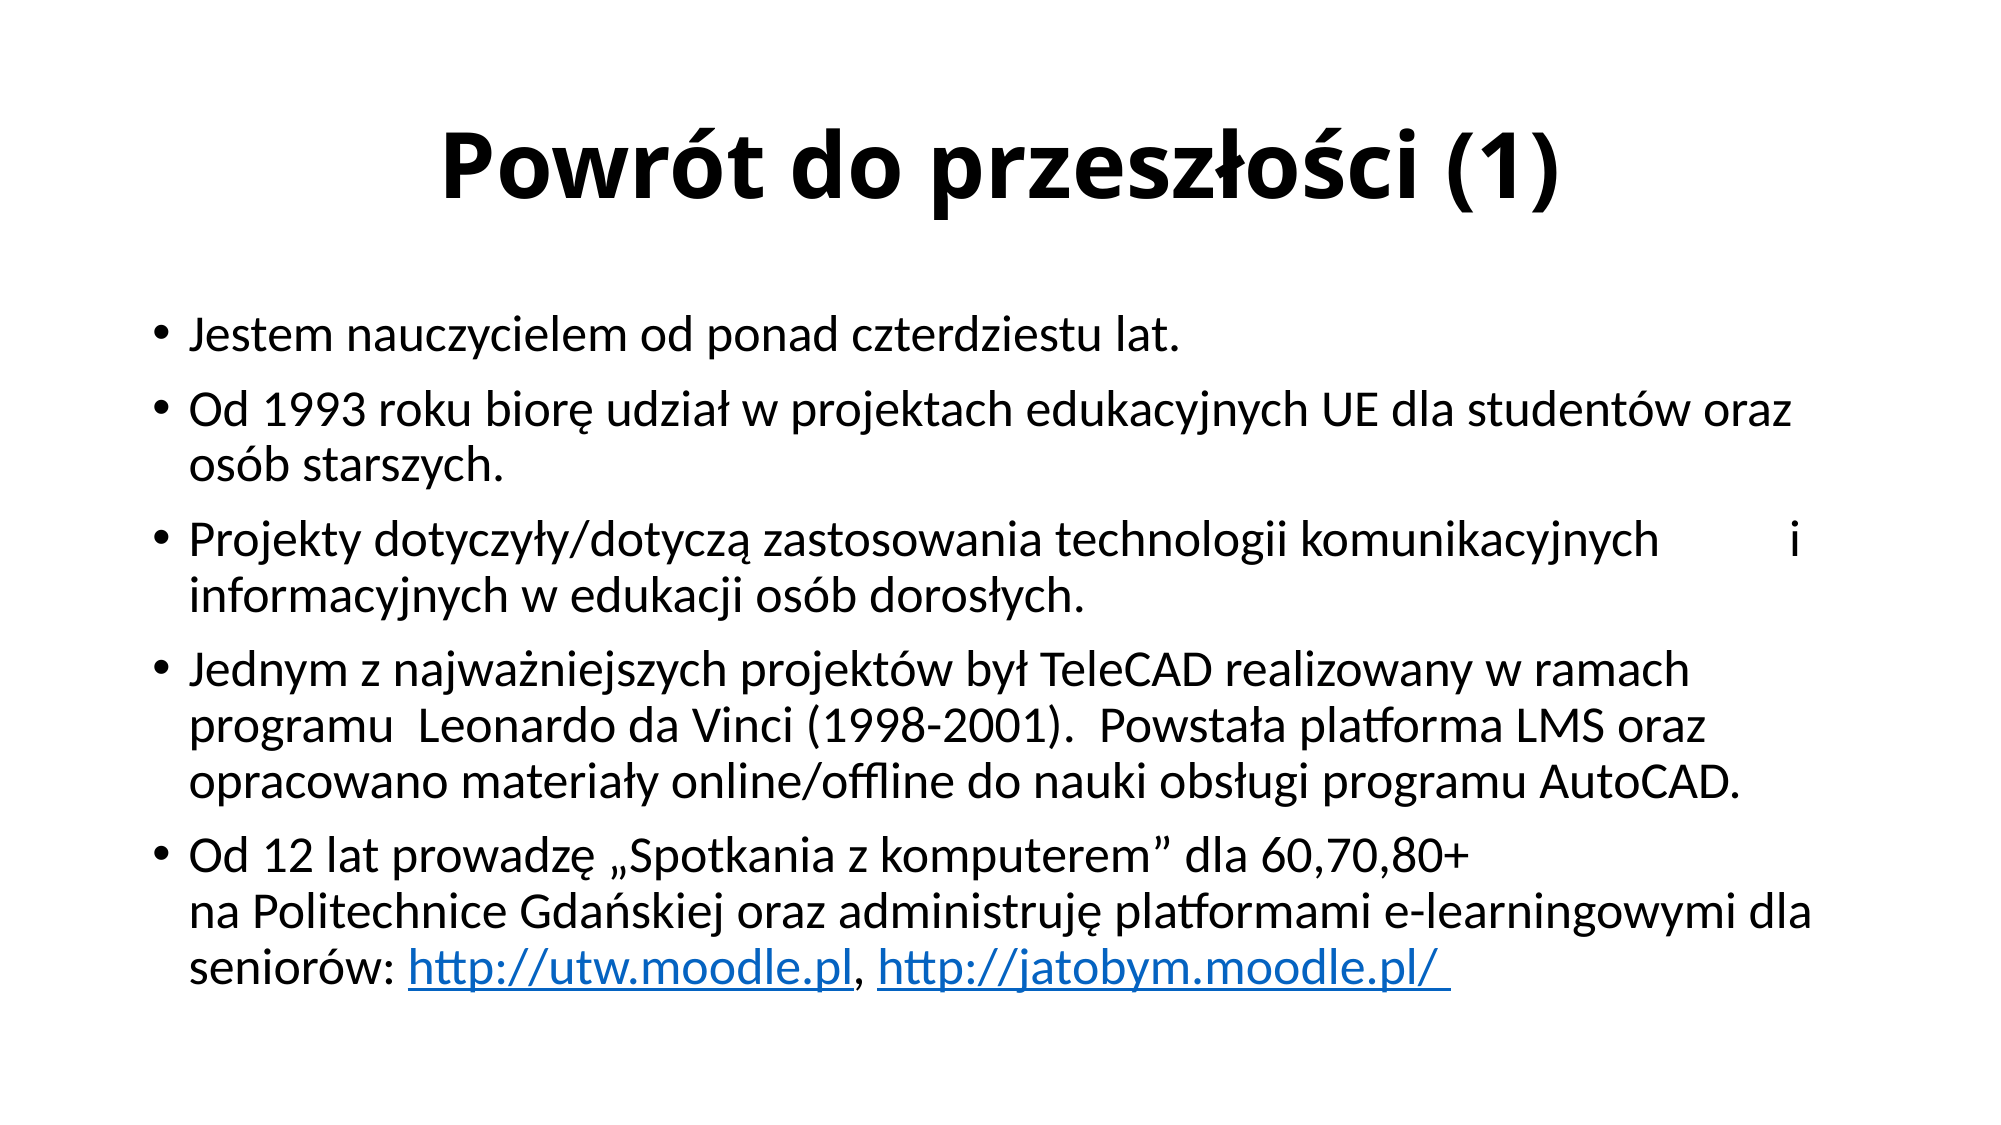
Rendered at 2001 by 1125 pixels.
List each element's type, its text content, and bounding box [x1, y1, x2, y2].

title Powrót do przeszłości (1) [137, 59, 1863, 278]
list Jestem nauczycielem od ponad czterdziestu lat. Od 1993 roku biorę udział w projektach edukacyjnych UE dla studentów oraz osób starszych. Projekty dotyczyły/dotyczą zastosowania technologii komunikacyjnych i informacyjnych w edukacji osób dorosłych. Jednym z najważniejszych projektów był TeleCAD realizowany w ramach programu Leonardo da Vinci (1998-2001). Powstała platforma LMS oraz opracowano materiały online/offline do nauki obsługi programu AutoCAD. Od 12 lat prowadzę „Spotkania z komputerem” dla 60,70,80+ na Politechnice Gdańskiej oraz administruję platformami e-learningowymi dla seniorów: http://utw.moodle.pl, http://jatobym.moodle.pl/ [137, 299, 1863, 1014]
